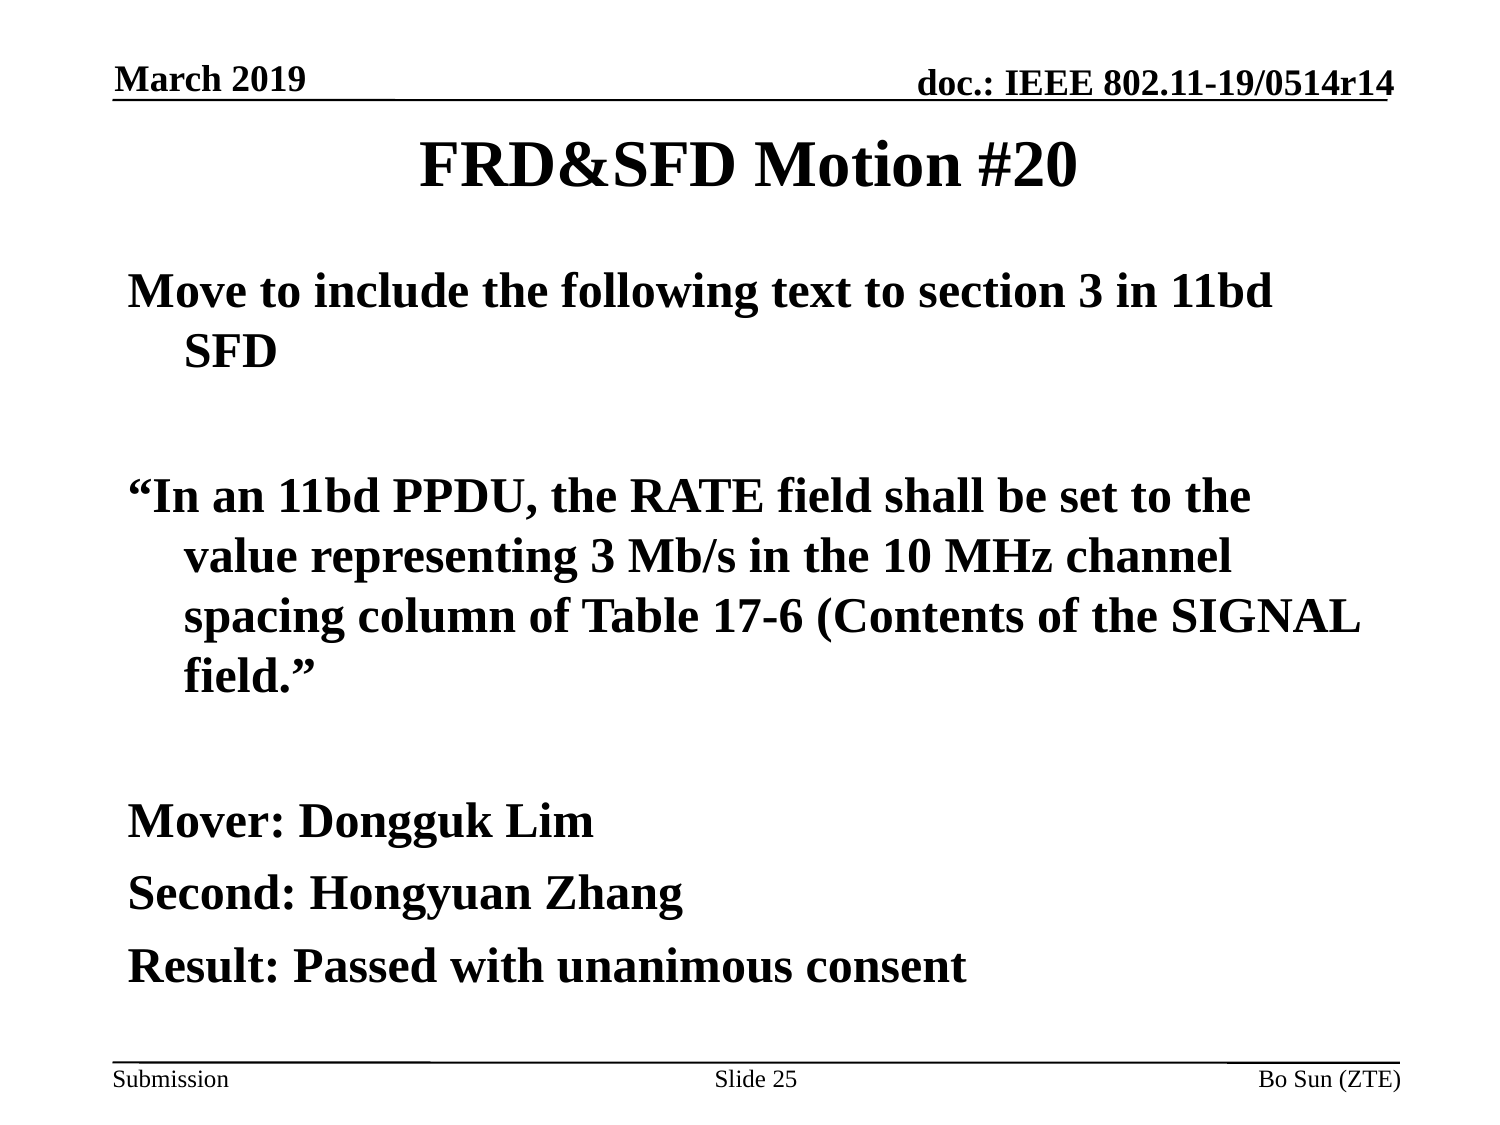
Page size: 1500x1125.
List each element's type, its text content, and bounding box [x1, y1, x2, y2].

list Move to include the following text to section 3 in 11bd SFD “In an 11bd PPDU, the RATE field shall be set to the value representing 3 Mb/s in the 10 MHz channel spacing column of Table 17-6 (Contents of the SIGNAL field.” Mover: Dongguk Lim Second: Hongyuan Zhang Result: Passed with unanimous consent [112, 249, 1388, 1000]
footer Bo Sun (ZTE) [878, 1061, 1402, 1093]
slide_number Slide 25 [712, 1061, 800, 1123]
title FRD&SFD Motion #20 [112, 112, 1388, 209]
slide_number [114, 54, 423, 100]
